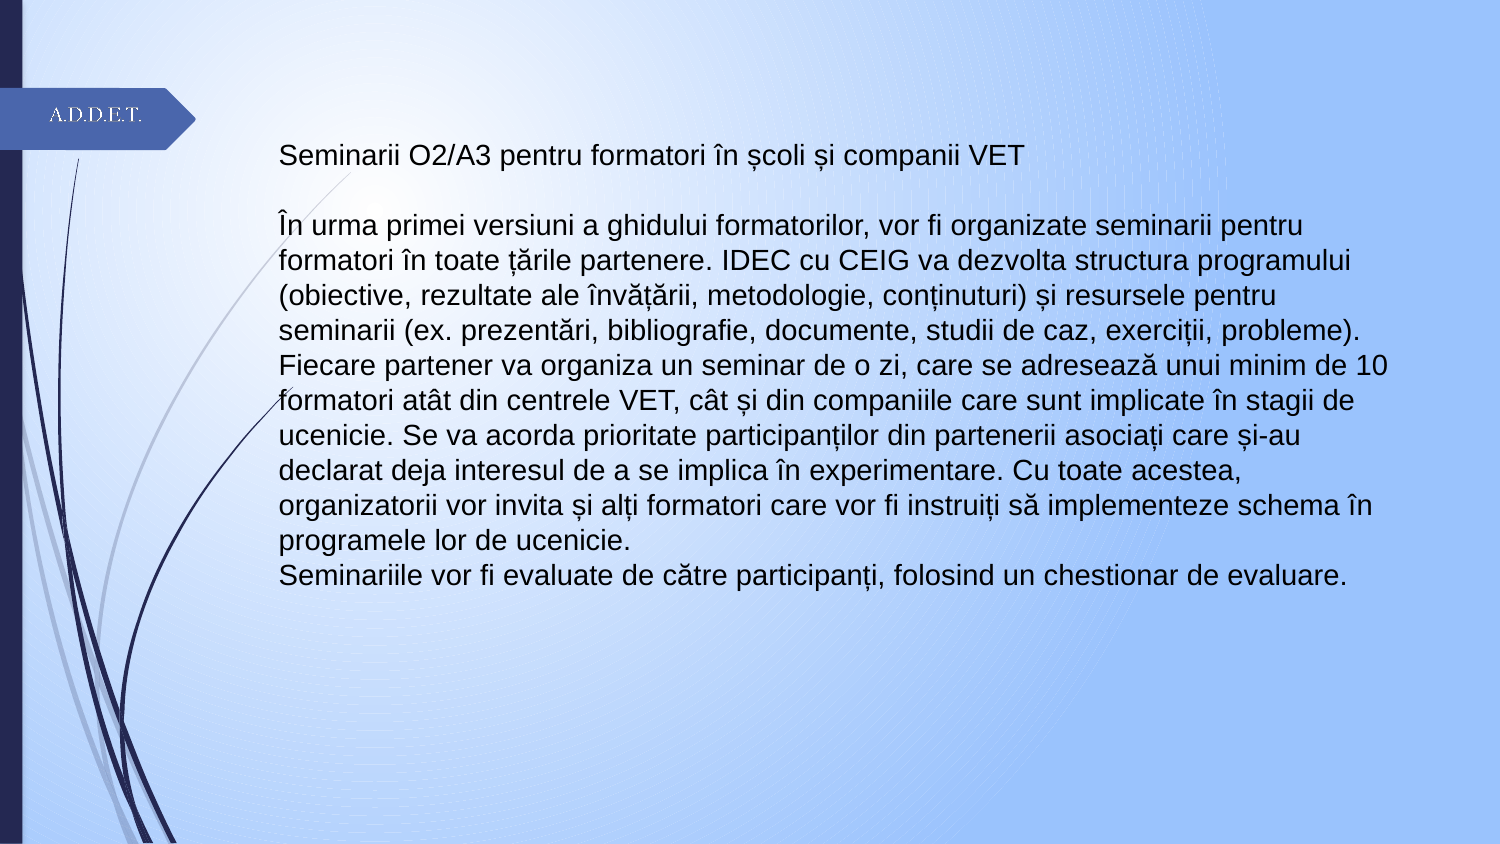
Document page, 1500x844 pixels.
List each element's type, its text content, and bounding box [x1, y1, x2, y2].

text_box Seminarii O2/A3 pentru formatori în școli și companii VET În urma primei versiuni a ghidului formatorilor, vor fi organizate seminarii pentru formatori în toate țările partenere. IDEC cu CEIG va dezvolta structura programului (obiective, rezultate ale învățării, metodologie, conținuturi) și resursele pentru seminarii (ex. prezentări, bibliografie, documente, studii de caz, exerciții, probleme). Fiecare partener va organiza un seminar de o zi, care se adresează unui minim de 10 formatori atât din centrele VET, cât și din companiile care sunt implicate în stagii de ucenicie. Se va acorda prioritate participanților din partenerii asociați care și-au declarat deja interesul de a se implica în experimentare. Cu toate acestea, organizatorii vor invita și alți formatori care vor fi instruiți să implementeze schema în programele lor de ucenicie. Seminariile vor fi evaluate de către participanți, folosind un chestionar de evaluare. [177, 129, 1410, 599]
picture [28, 93, 165, 140]
